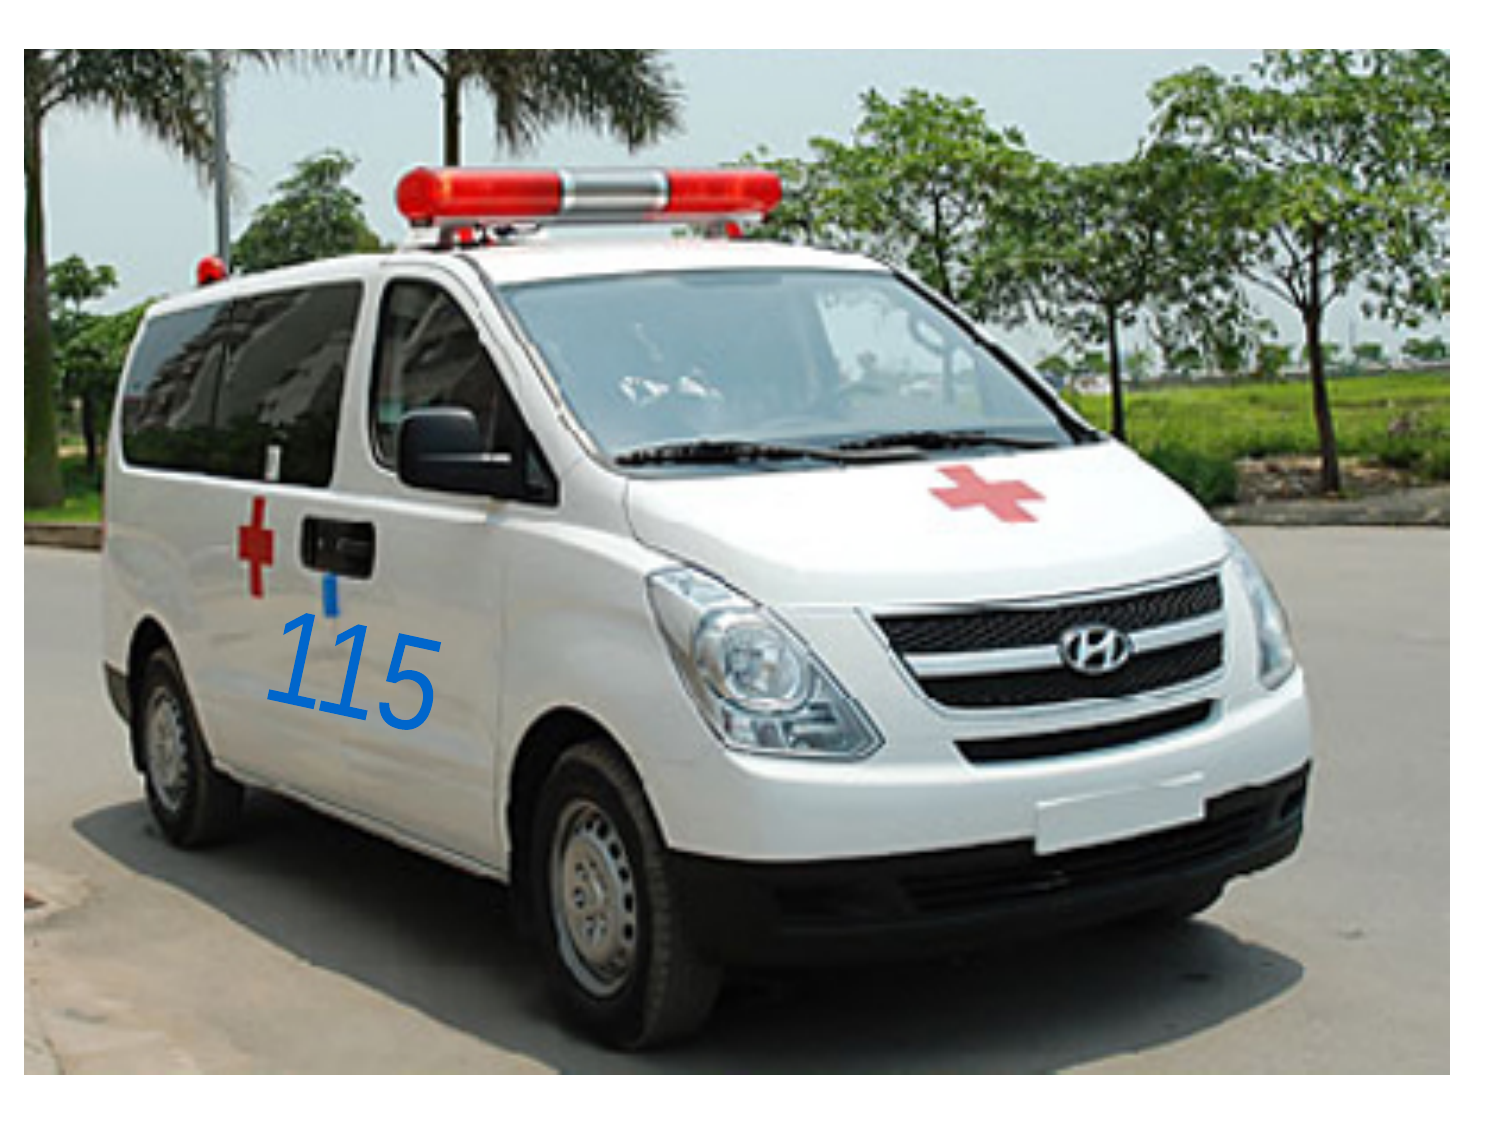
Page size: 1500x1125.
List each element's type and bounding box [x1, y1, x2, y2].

picture [24, 49, 1451, 1076]
